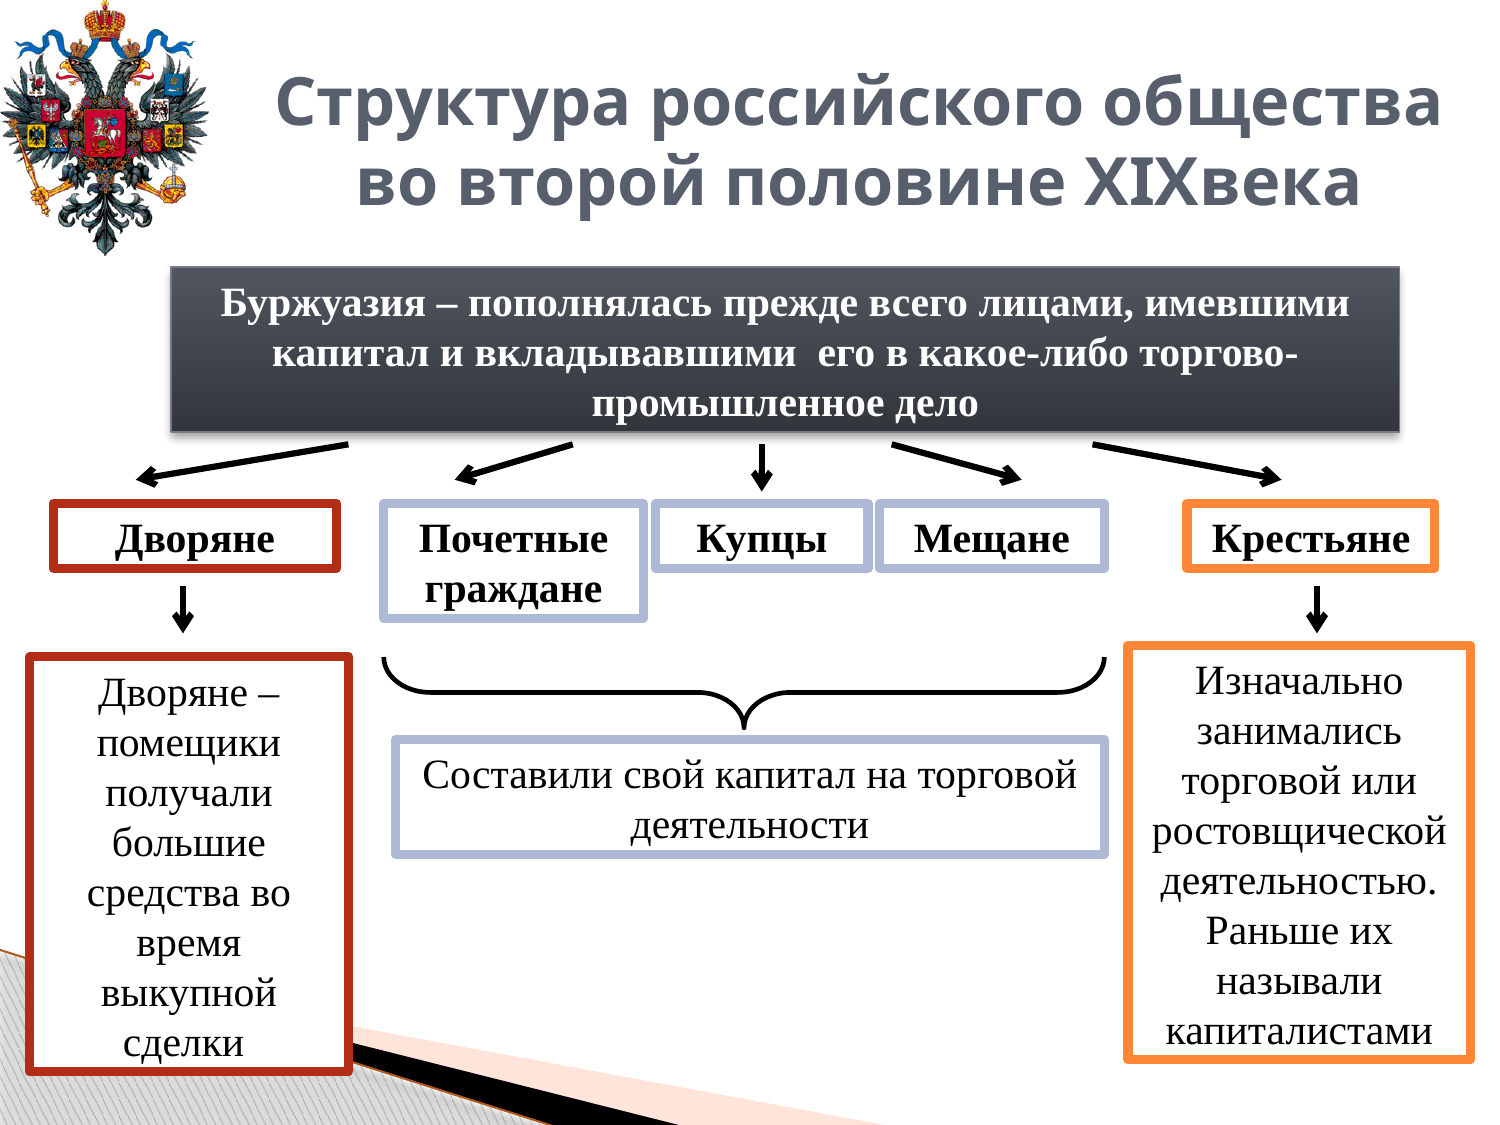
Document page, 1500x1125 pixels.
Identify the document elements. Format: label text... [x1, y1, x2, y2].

text_box Мещане [875, 499, 1109, 573]
text_box Дворяне – помещики получали большие средства во время выкупной сделки [25, 652, 353, 1076]
text_box Крестьяне [1182, 499, 1439, 573]
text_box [1092, 444, 1282, 480]
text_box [891, 444, 1022, 480]
text_box Почетные граждане [379, 499, 648, 623]
text_box Купцы [651, 499, 873, 573]
text_box Дворяне [49, 499, 341, 573]
text_box Составили свой капитал на торговой деятельности [391, 735, 1109, 859]
picture [0, 0, 209, 256]
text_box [454, 444, 573, 480]
text_box [382, 656, 1106, 729]
text_box Буржуазия – пополнялась прежде всего лицами, имевшими капитал и вкладывавшими его в какое-либо торгово-промышленное дело [170, 266, 1400, 433]
title Структура российского общества во второй половине XIXвека [218, 45, 1500, 233]
text_box Изначально занимались торговой или ростовщической деятельностью. Раньше их называли капиталистами [1123, 641, 1475, 1064]
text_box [135, 444, 349, 480]
